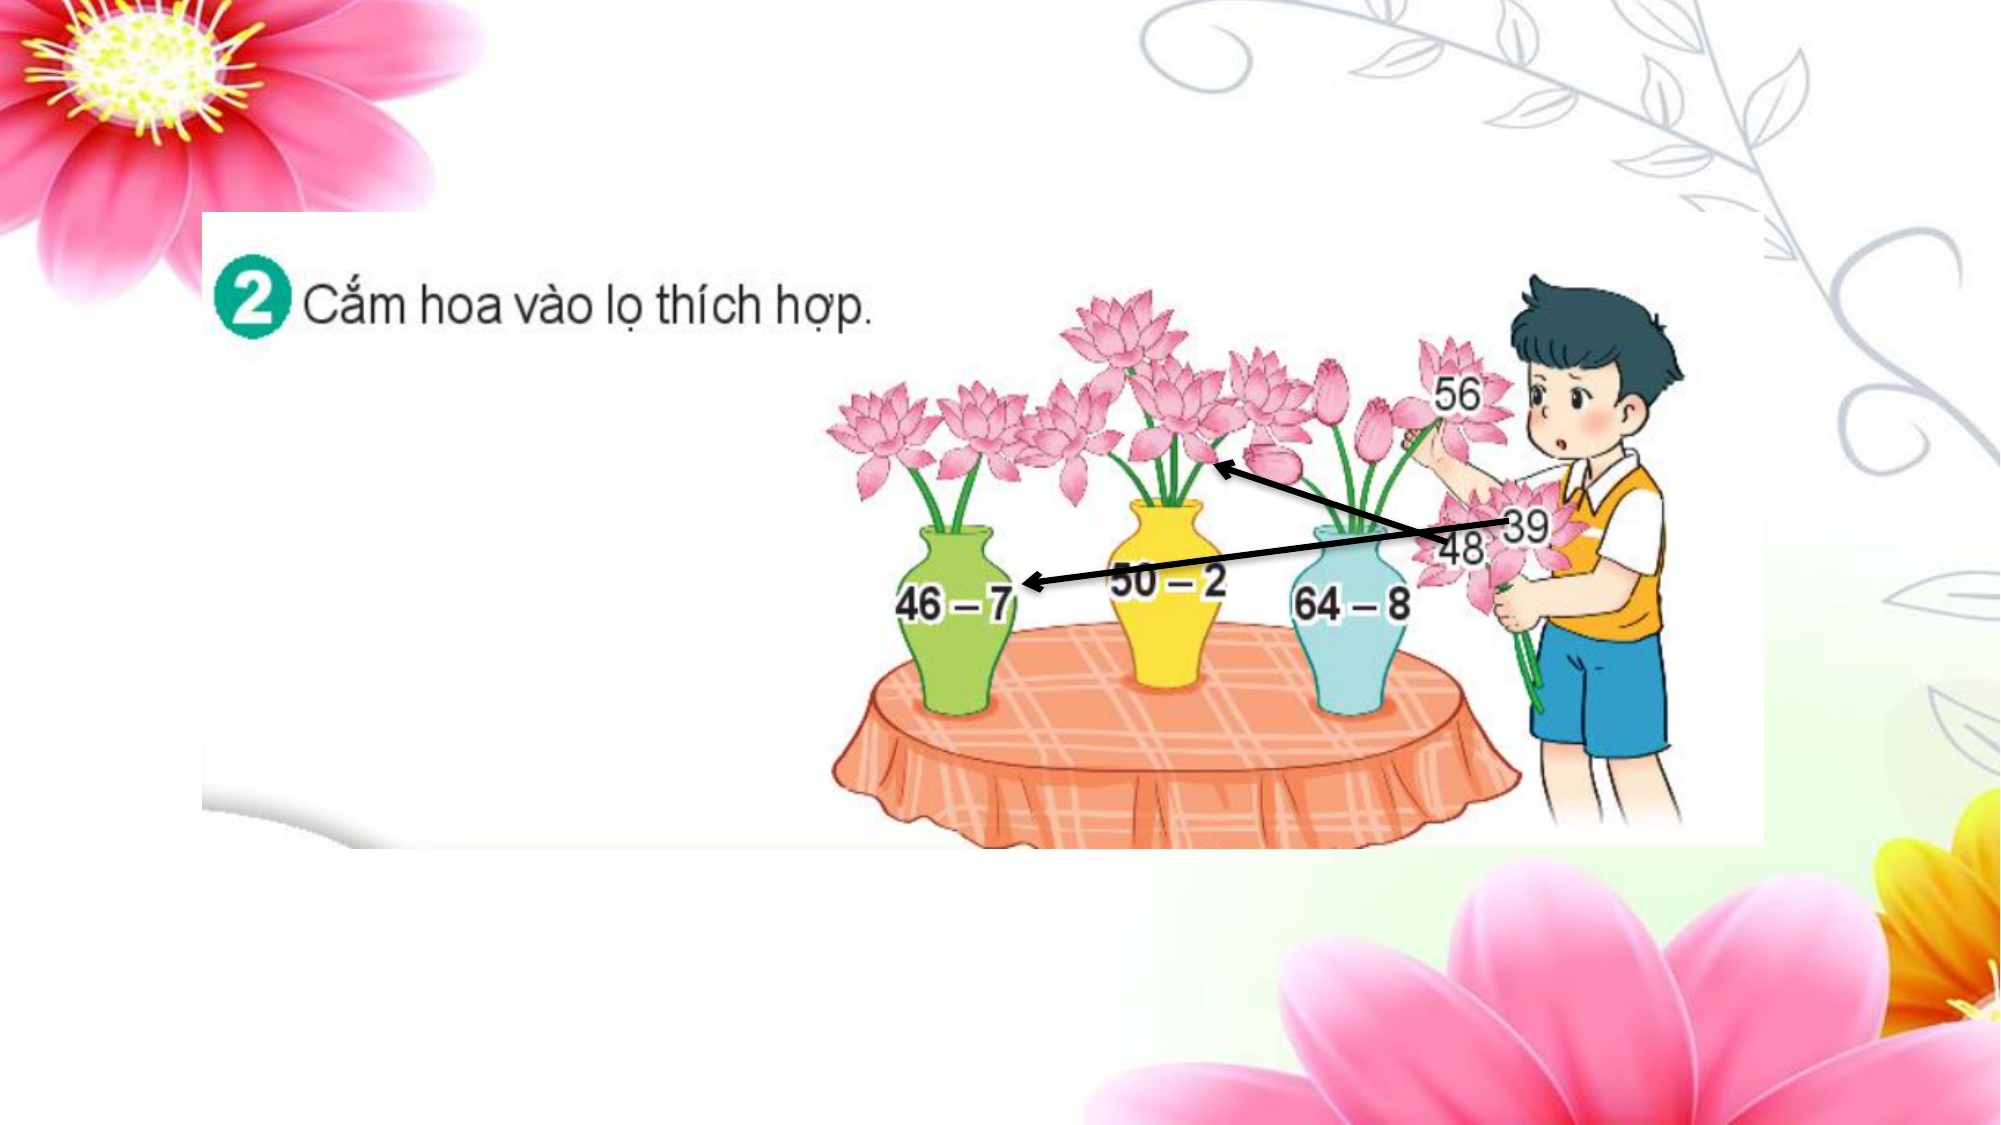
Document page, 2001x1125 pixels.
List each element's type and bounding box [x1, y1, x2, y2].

text_box [1021, 520, 1510, 585]
list [202, 211, 1765, 850]
text_box [1212, 464, 1448, 519]
picture [0, 0, 2001, 1125]
